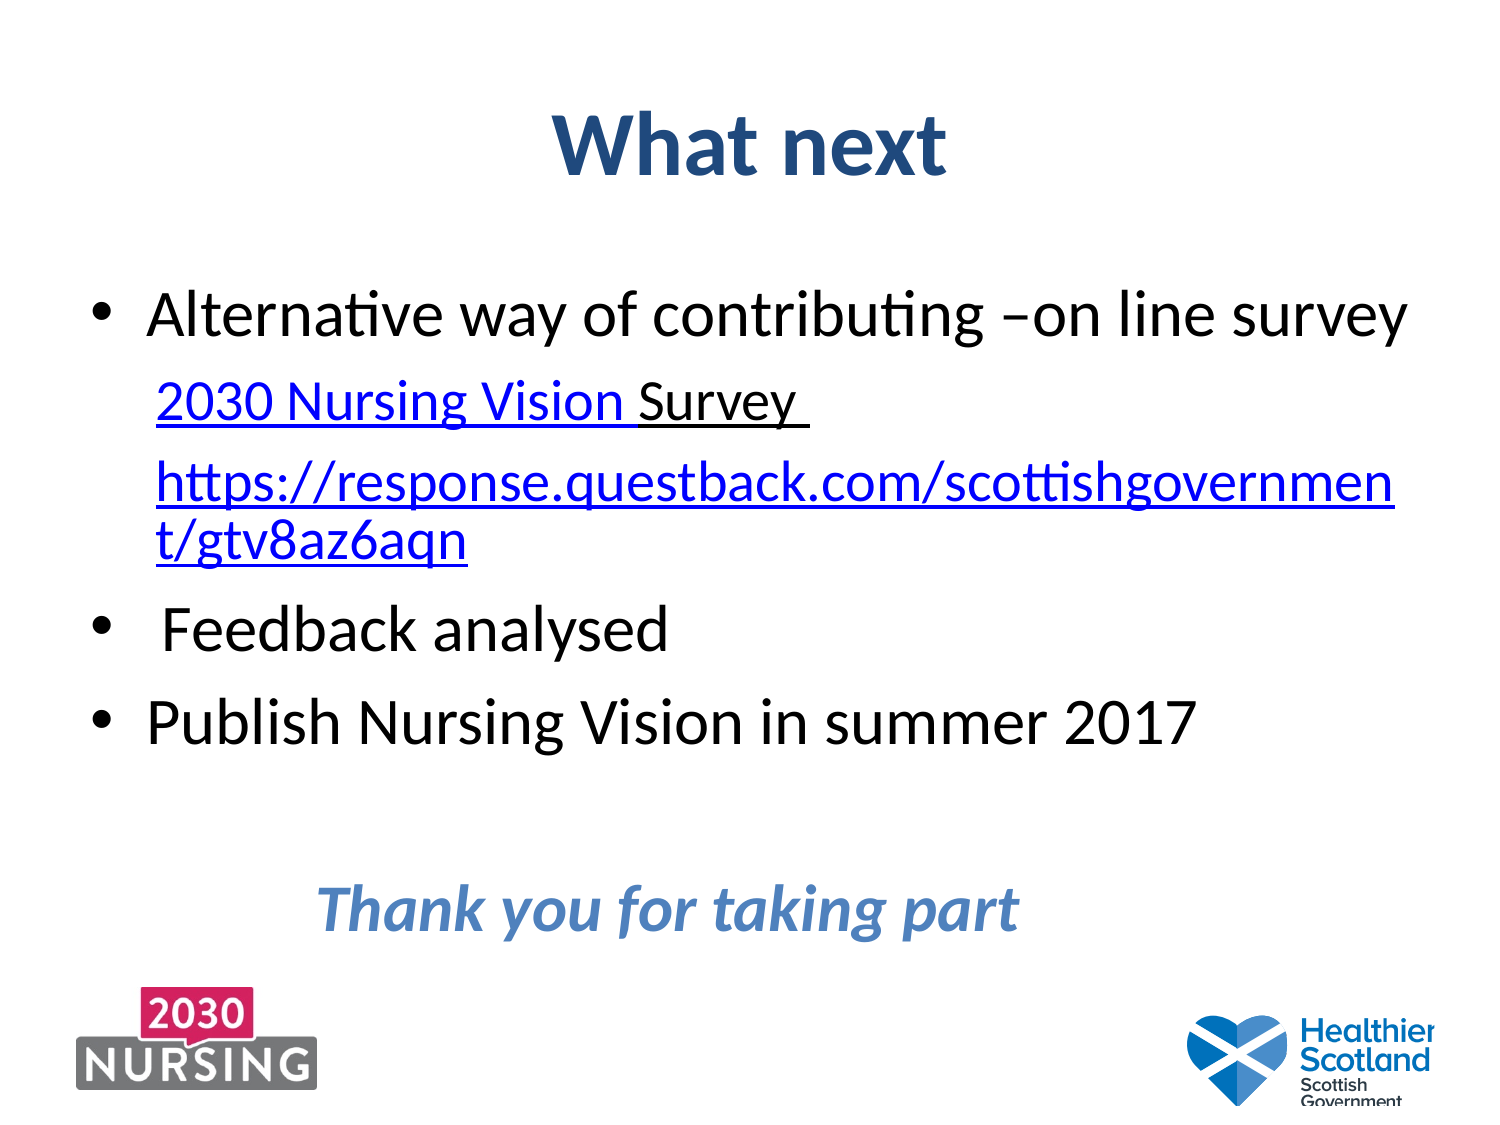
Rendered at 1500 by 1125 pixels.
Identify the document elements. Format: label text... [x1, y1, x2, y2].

picture [76, 1005, 317, 1090]
list Alternative way of contributing –on line survey 2030 Nursing Vision Survey https://response.questback.com/scottishgovernment/gtv8az6aqn Feedback analysed Publish Nursing Vision in summer 2017 Thank you for taking part [75, 262, 1425, 1005]
title What next [75, 45, 1425, 233]
